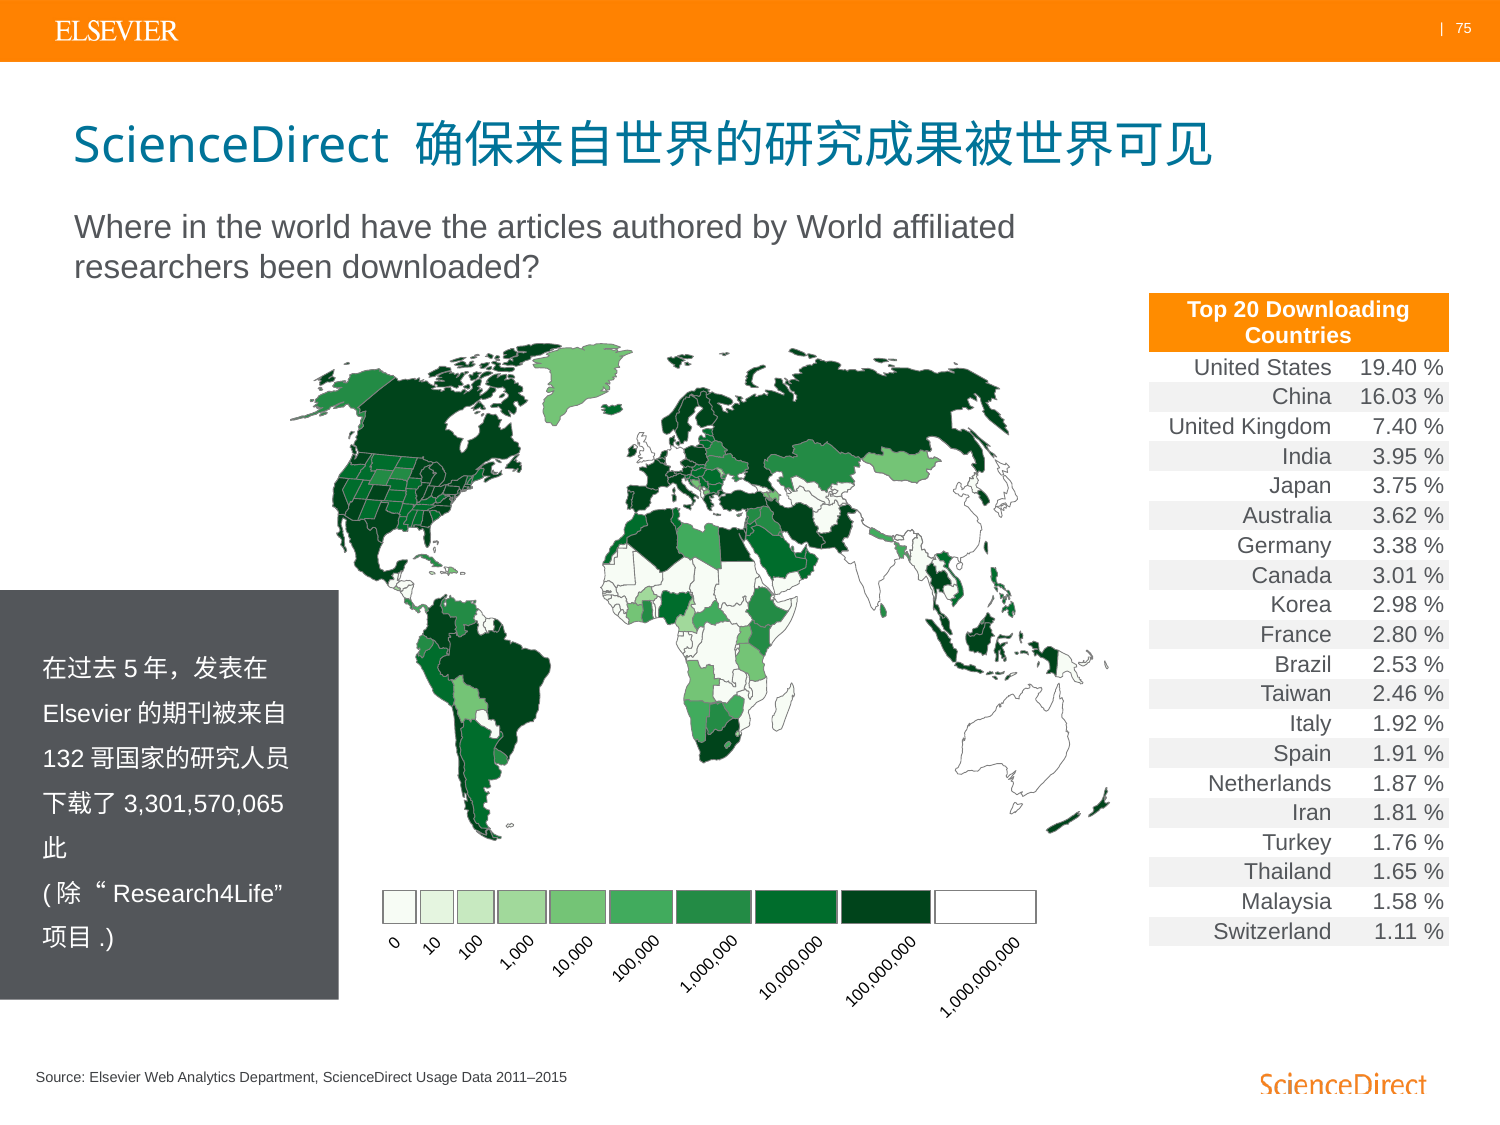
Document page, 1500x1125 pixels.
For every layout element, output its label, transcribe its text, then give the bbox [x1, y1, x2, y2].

title ScienceDirect 确保来自世界的研究成果被世界可见 [58, 83, 1411, 201]
list Source: Elsevier Web Analytics Department, ScienceDirect Usage Data 2011–2015 [20, 1060, 672, 1125]
table_cell United Kingdom [1149, 412, 1336, 441]
table_cell Taiwan [1149, 679, 1336, 709]
table_cell Spain [1149, 738, 1336, 768]
table_cell 3.95 % [1336, 441, 1449, 471]
table_cell 3.01 % [1336, 560, 1449, 590]
table_cell Brazil [1149, 649, 1336, 679]
table_header Top 20 Downloading Countries [1149, 293, 1449, 352]
table_cell Germany [1149, 530, 1336, 560]
table_cell Korea [1149, 590, 1336, 620]
table_cell Australia [1149, 501, 1336, 530]
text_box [382, 890, 1057, 987]
list 在过去5年，发表在Elsevier的期刊被来自132哥国家的研究人员下载了3,301,570,065 此(除“Research4Life” 项目.) [0, 590, 339, 1000]
table_cell Malaysia [1149, 887, 1336, 917]
picture [0, 0, 1500, 62]
table_cell 1.81 % [1336, 798, 1449, 828]
table_cell 1.65 % [1336, 857, 1449, 887]
table_cell 2.98 % [1336, 590, 1449, 620]
table_cell Netherlands [1149, 768, 1336, 798]
table_cell 3.75 % [1336, 471, 1449, 501]
table_cell Thailand [1149, 857, 1336, 887]
table_cell Switzerland [1149, 917, 1336, 946]
table_cell Canada [1149, 560, 1336, 590]
text_box [63, 80, 1421, 150]
table_cell 1.11 % [1336, 917, 1449, 946]
table_cell 2.53 % [1336, 649, 1449, 679]
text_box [290, 343, 1110, 841]
table_cell Iran [1149, 798, 1336, 828]
table_cell 1.91 % [1336, 738, 1449, 768]
table_cell China [1149, 382, 1336, 412]
table_cell 3.38 % [1336, 530, 1449, 560]
table_cell France [1149, 620, 1336, 649]
table_cell 19.40 % [1336, 352, 1449, 382]
table_cell United States [1149, 352, 1336, 382]
table_cell Turkey [1149, 828, 1336, 857]
table_cell 2.80 % [1336, 620, 1449, 649]
table_cell 16.03 % [1336, 382, 1449, 412]
list Where in the world have the articles authored by World affiliated researchers been downloaded? [59, 197, 1094, 298]
table_cell India [1149, 441, 1336, 471]
table_cell 7.40 % [1336, 412, 1449, 441]
table_cell 3.62 % [1336, 501, 1449, 530]
table_cell 1.87 % [1336, 768, 1449, 798]
table_cell 1.76 % [1336, 828, 1449, 857]
table_cell Japan [1149, 471, 1336, 501]
table_cell Italy [1149, 709, 1336, 738]
table_cell 2.46 % [1336, 679, 1449, 709]
table_cell 1.58 % [1336, 887, 1449, 917]
table_cell 1.92 % [1336, 709, 1449, 738]
